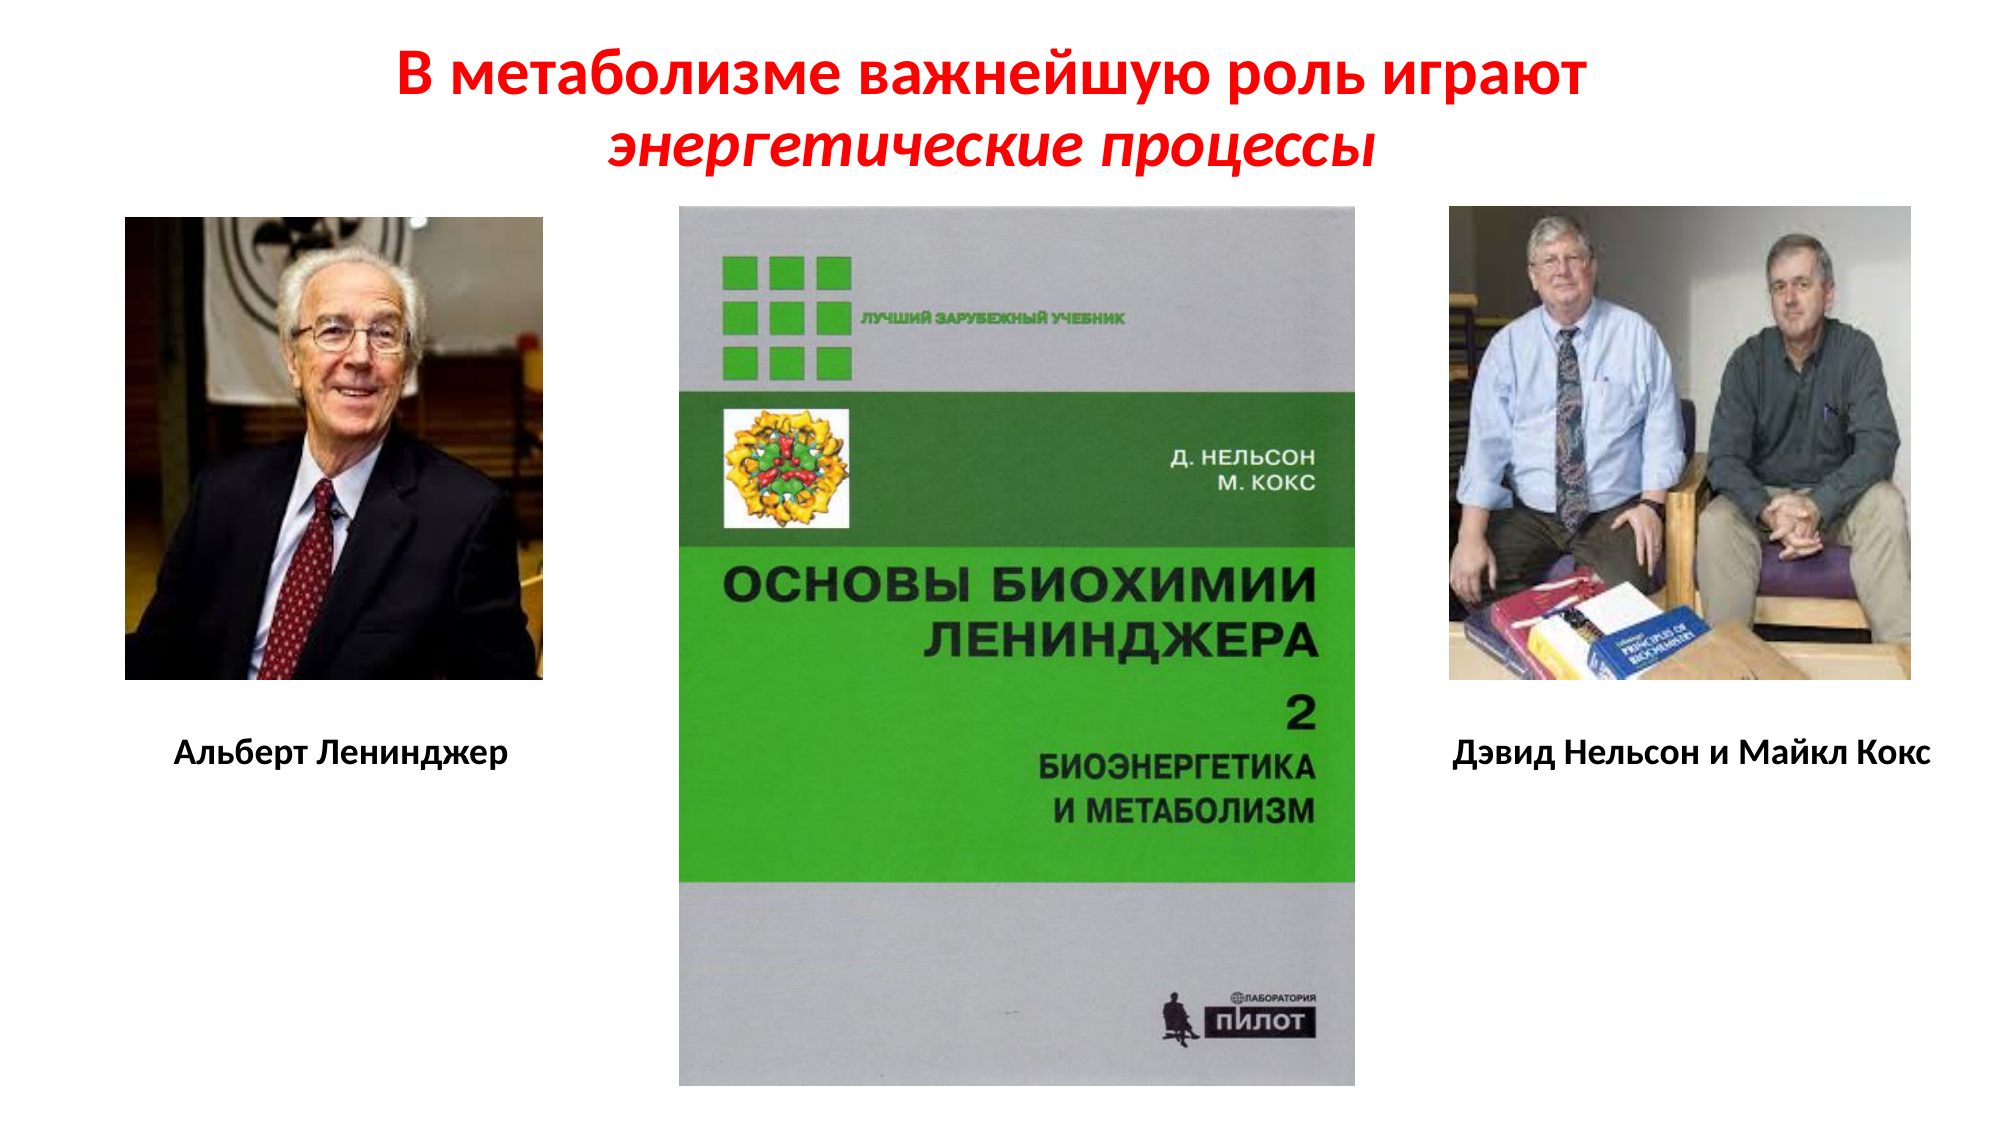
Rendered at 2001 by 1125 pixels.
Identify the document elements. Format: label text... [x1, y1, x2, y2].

title В метаболизме важнейшую роль играют энергетические процессы [137, 11, 1863, 207]
picture [1449, 206, 1911, 680]
text_box Альберт Ленинджер [50, 719, 632, 780]
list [679, 206, 1355, 1086]
picture [125, 217, 543, 680]
text_box Дэвид Нельсон и Майкл Кокс [1437, 719, 1971, 780]
